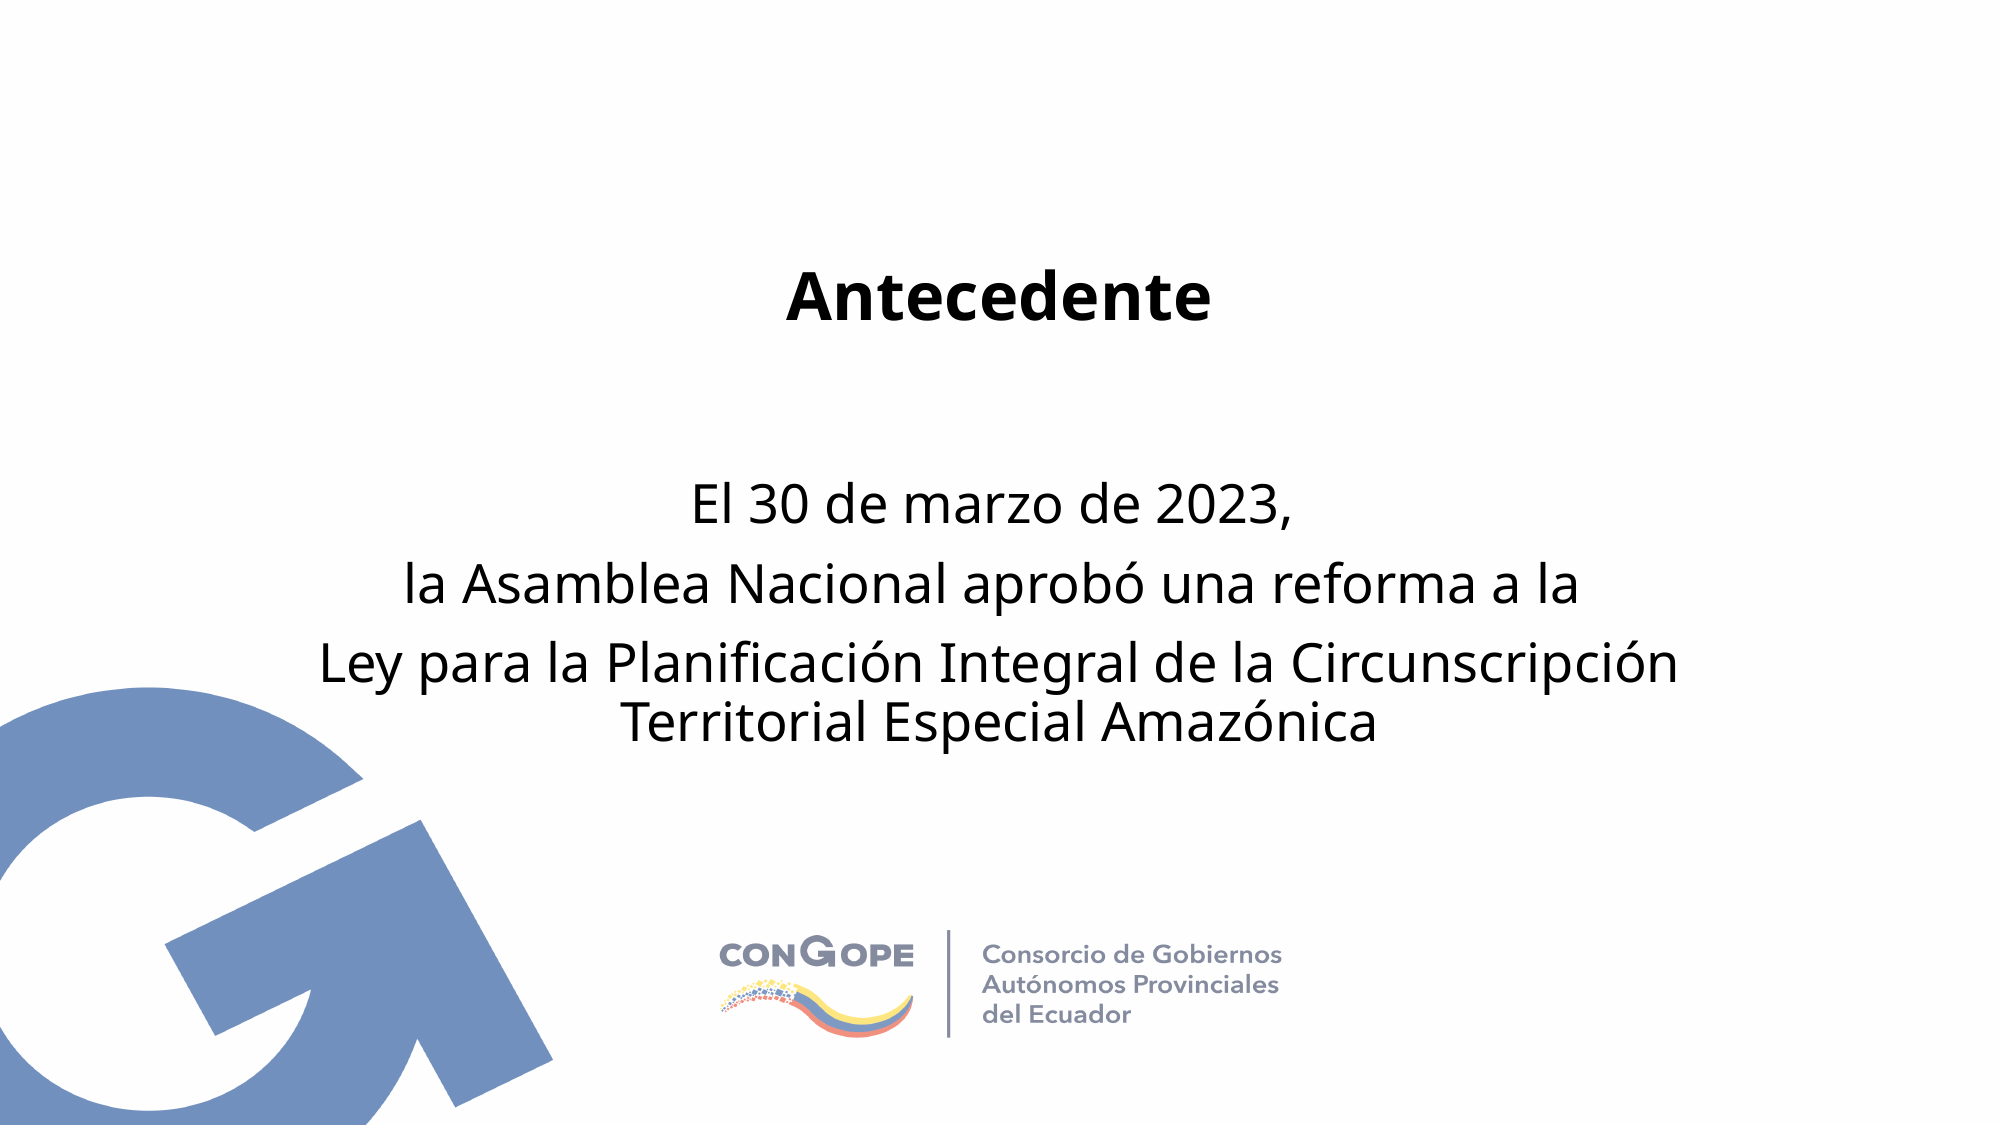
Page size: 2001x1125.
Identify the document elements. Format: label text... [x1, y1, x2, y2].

title Antecedente [137, 189, 1863, 408]
picture [0, 0, 2001, 1125]
subtitle El 30 de marzo de 2023, la Asamblea Nacional aprobó una reforma a la Ley para la Planificación Integral de la Circunscripción Territorial Especial Amazónica [230, 469, 1770, 871]
